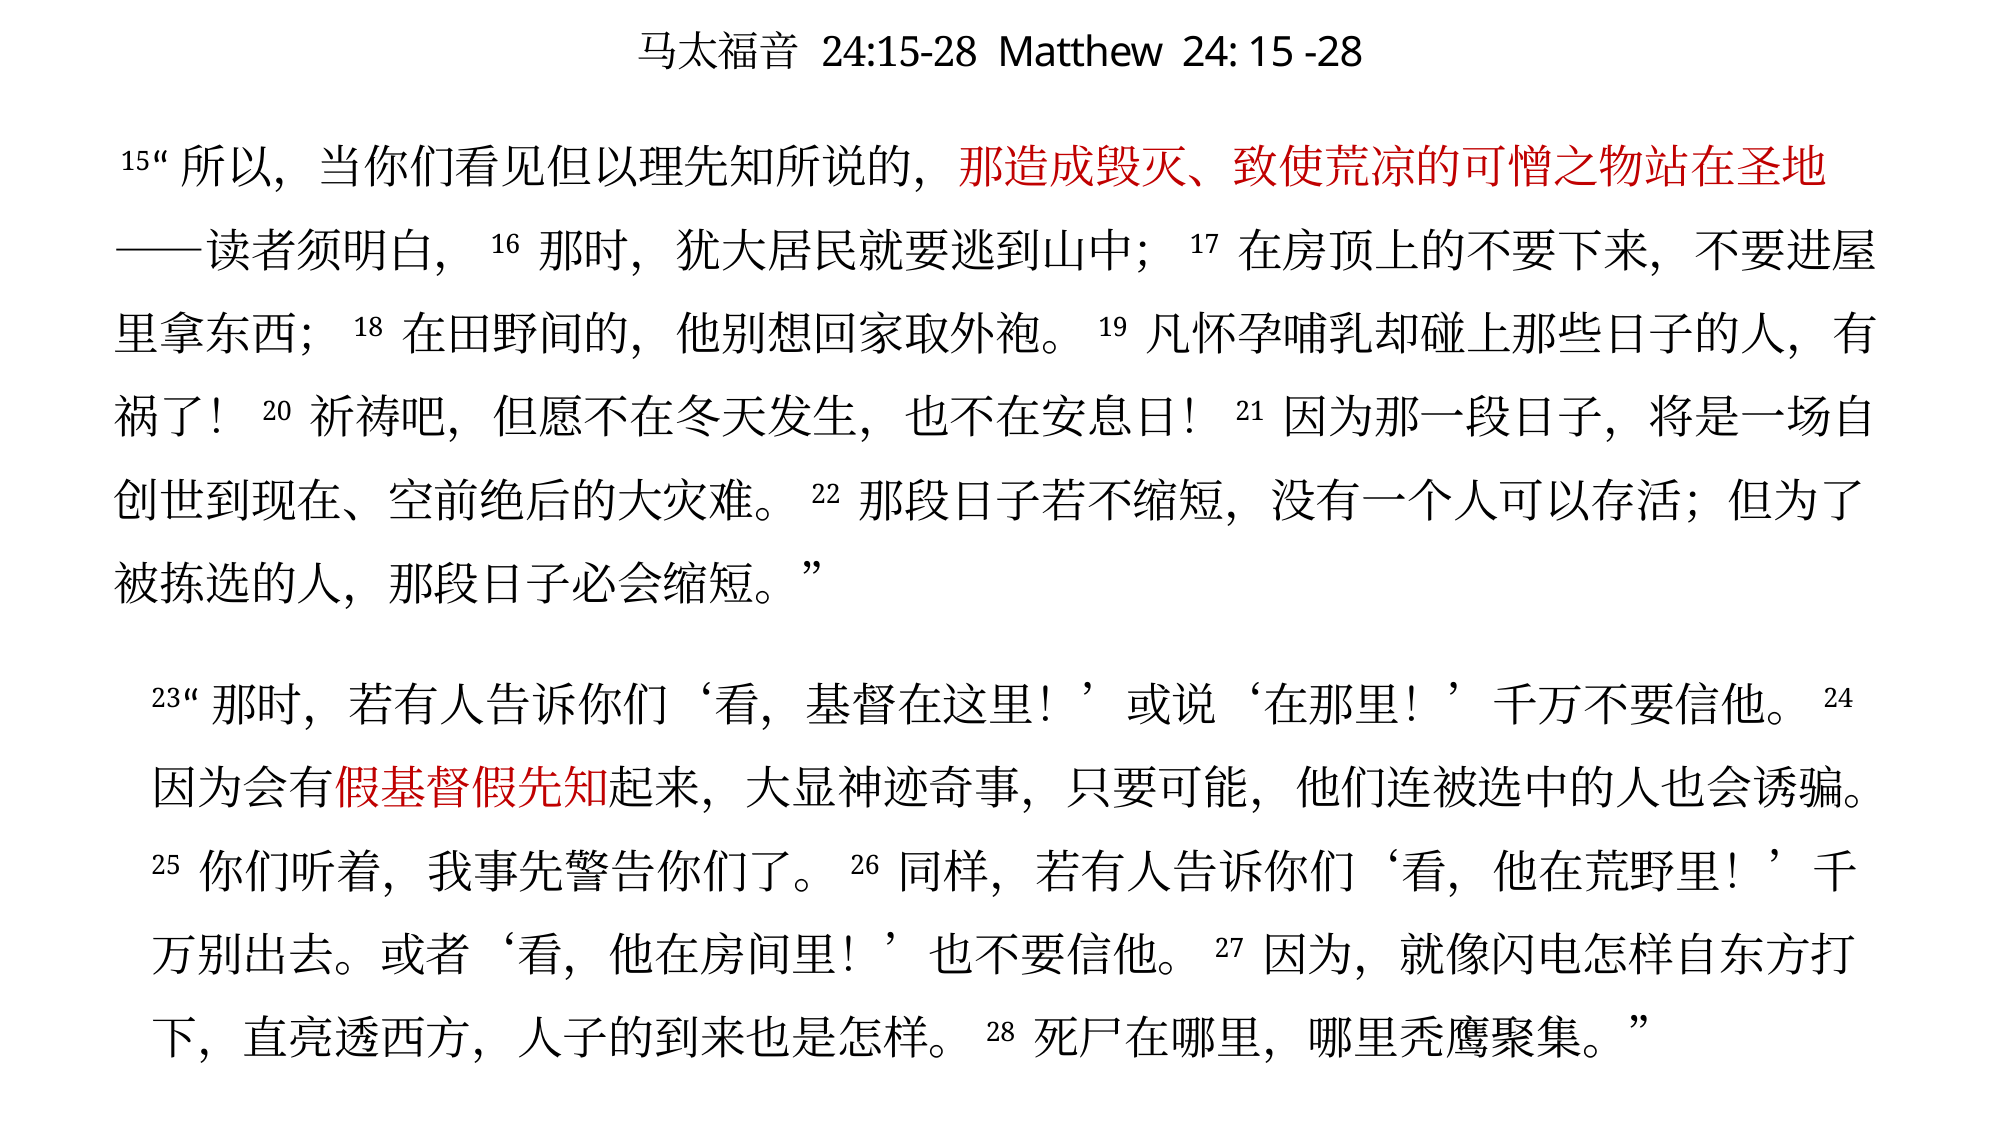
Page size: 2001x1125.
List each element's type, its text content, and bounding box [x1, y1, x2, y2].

list 15“所以，当你们看见但以理先知所说的，那造成毁灭、致使荒凉的可憎之物站在圣地——读者须明白，16 那时，犹大居民就要逃到山中；17 在房顶上的不要下来，不要进屋里拿东西；18 在田野间的，他别想回家取外袍。19 凡怀孕哺乳却碰上那些日子的人，有祸了！20 祈祷吧，但愿不在冬天发生，也不在安息日！21 因为那一段日子，将是一场自创世到现在、空前绝后的大灾难。22 那段日子若不缩短，没有一个人可以存活；但为了被拣选的人，那段日子必会缩短。” 23“那时，若有人告诉你们‘看，基督在这里！’或说‘在那里！’千万不要信他。24因为会有假基督假先知起来，大显神迹奇事，只要可能，他们连被选中的人也会诱骗。25 你们听着，我事先警告你们了。26 同样，若有人告诉你们‘看，他在荒野里！’千万别出去。或者‘看，他在房间里！’也不要信他。27 因为，就像闪电怎样自东方打下，直亮透西方，人子的到来也是怎样。28 死尸在哪里，哪里秃鹰聚集。” [98, 102, 1896, 1075]
title 马太福音 24:15-28 Matthew 24: 15 -28 [137, 4, 1863, 102]
